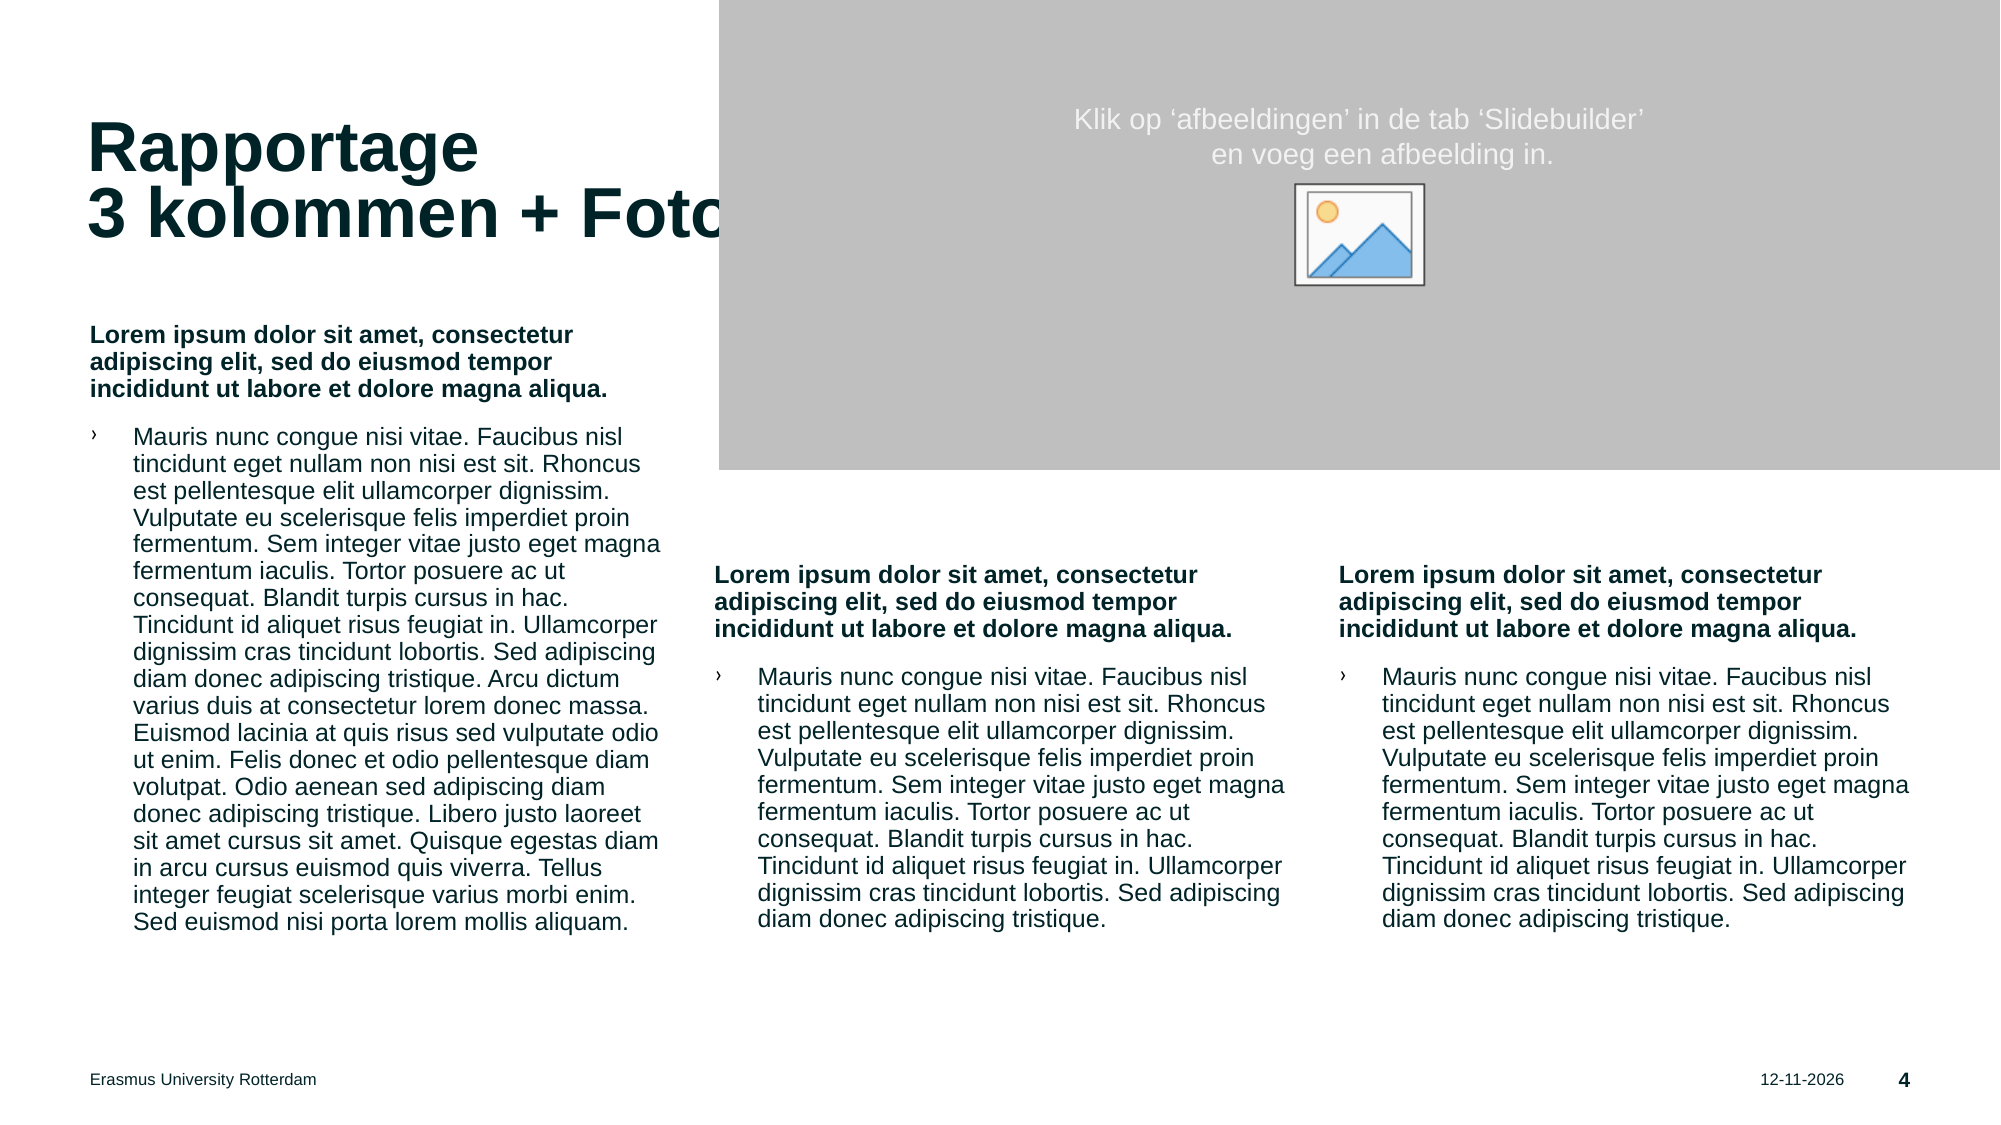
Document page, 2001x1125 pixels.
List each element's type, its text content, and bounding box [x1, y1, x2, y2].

slide_number 4 [1866, 1068, 1911, 1090]
title Rapportage 3 kolommen + Foto [87, 118, 719, 235]
picture [719, 0, 2000, 471]
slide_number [1730, 1068, 1845, 1090]
list Lorem ipsum dolor sit amet, consectetur adipiscing elit, sed do eiusmod tempor incididunt ut labore et dolore magna aliqua. Mauris nunc congue nisi vitae. Faucibus nisl tincidunt eget nullam non nisi est sit. Rhoncus est pellentesque elit ullamcorper dignissim. Vulputate eu scelerisque felis imperdiet proin fermentum. Sem integer vitae justo eget magna fermentum iaculis. Tortor posuere ac ut consequat. Blandit turpis cursus in hac. Tincidunt id aliquet risus feugiat in. Ullamcorper dignissim cras tincidunt lobortis. Sed adipiscing diam donec adipiscing tristique. [1338, 562, 1911, 1035]
footer Erasmus University Rotterdam [89, 1068, 1708, 1090]
list Lorem ipsum dolor sit amet, consectetur adipiscing elit, sed do eiusmod tempor incididunt ut labore et dolore magna aliqua. Mauris nunc congue nisi vitae. Faucibus nisl tincidunt eget nullam non nisi est sit. Rhoncus est pellentesque elit ullamcorper dignissim. Vulputate eu scelerisque felis imperdiet proin fermentum. Sem integer vitae justo eget magna fermentum iaculis. Tortor posuere ac ut consequat. Blandit turpis cursus in hac. Tincidunt id aliquet risus feugiat in. Ullamcorper dignissim cras tincidunt lobortis. Sed adipiscing diam donec adipiscing tristique. Arcu dictum varius duis at consectetur lorem donec massa. Euismod lacinia at quis risus sed vulputate odio ut enim. Felis donec et odio pellentesque diam volutpat. Odio aenean sed adipiscing diam donec adipiscing tristique. Libero justo laoreet sit amet cursus sit amet. Quisque egestas diam in arcu cursus euismod quis viverra. Tellus integer feugiat scelerisque varius morbi enim. Sed euismod nisi porta lorem mollis aliquam. [89, 322, 662, 1035]
list Lorem ipsum dolor sit amet, consectetur adipiscing elit, sed do eiusmod tempor incididunt ut labore et dolore magna aliqua. Mauris nunc congue nisi vitae. Faucibus nisl tincidunt eget nullam non nisi est sit. Rhoncus est pellentesque elit ullamcorper dignissim. Vulputate eu scelerisque felis imperdiet proin fermentum. Sem integer vitae justo eget magna fermentum iaculis. Tortor posuere ac ut consequat. Blandit turpis cursus in hac. Tincidunt id aliquet risus feugiat in. Ullamcorper dignissim cras tincidunt lobortis. Sed adipiscing diam donec adipiscing tristique. [714, 562, 1287, 1035]
